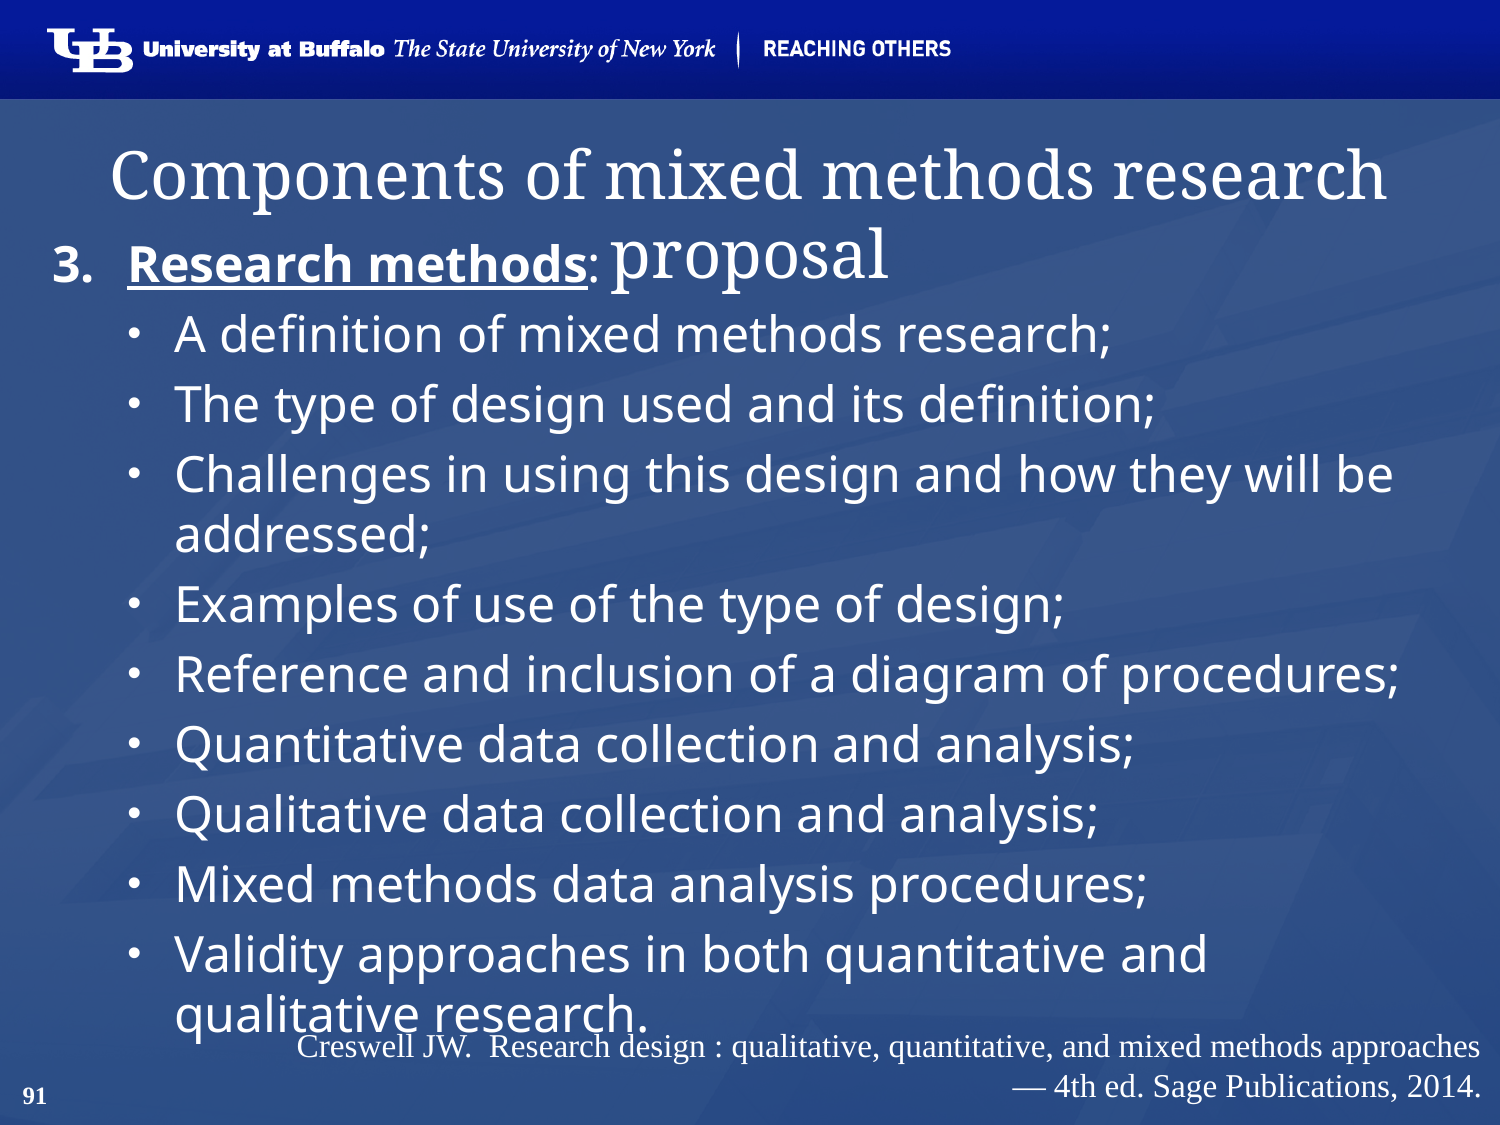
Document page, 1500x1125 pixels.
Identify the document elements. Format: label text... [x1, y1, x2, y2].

list Research methods: A definition of mixed methods research; The type of design used and its definition; Challenges in using this design and how they will be addressed; Examples of use of the type of design; Reference and inclusion of a diagram of procedures; Quantitative data collection and analysis; Qualitative data collection and analysis; Mixed methods data analysis procedures; Validity approaches in both quantitative and qualitative research. [37, 224, 1463, 1038]
text_box Creswell JW. Research design : qualitative, quantitative, and mixed methods approaches— 4th ed. Sage Publications, 2014. [260, 1016, 1498, 1112]
picture [0, 0, 1500, 99]
title Components of mixed methods research proposal [0, 125, 1500, 250]
slide_number 91 [0, 1065, 63, 1125]
